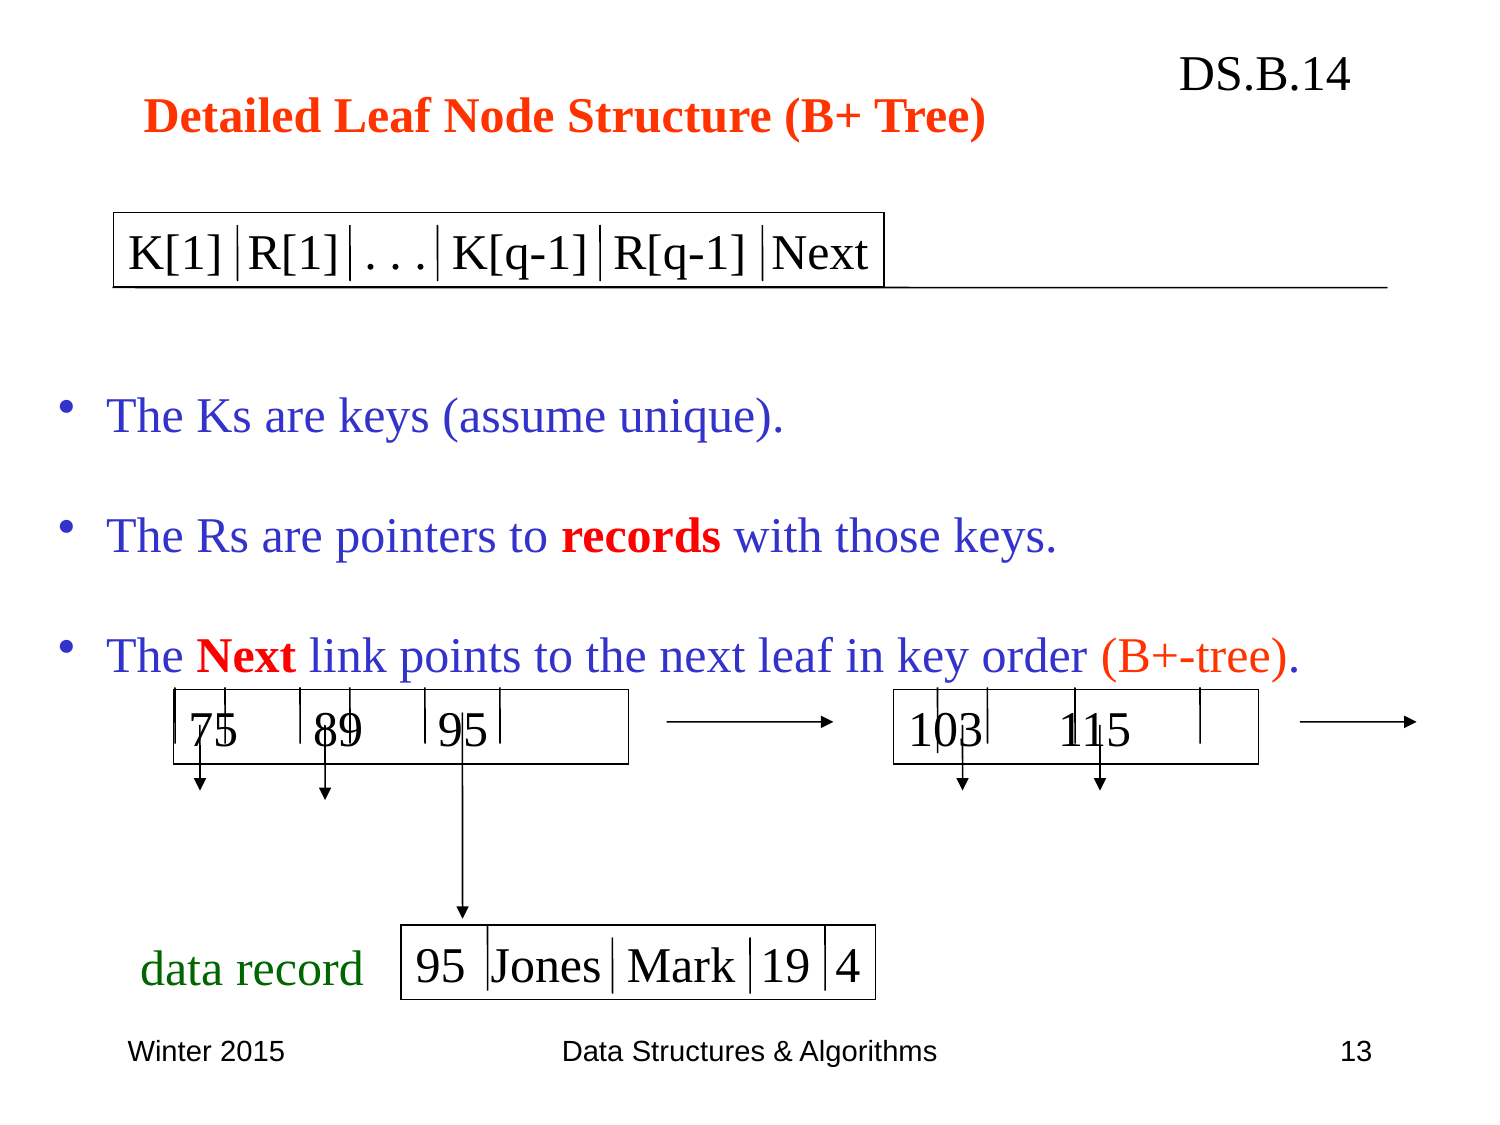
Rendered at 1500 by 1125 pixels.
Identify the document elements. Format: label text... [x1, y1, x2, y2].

text_box [1093, 724, 1107, 791]
footer Data Structures & Algorithms [512, 1024, 988, 1101]
text_box K[1] R[1] . . . K[q-1] R[q-1] Next [113, 212, 884, 288]
text_box [318, 724, 332, 800]
text_box [666, 715, 834, 729]
text_box [456, 712, 469, 919]
text_box 103 115 [893, 689, 1259, 765]
text_box DS.B.14 [1164, 33, 1366, 108]
text_box [956, 724, 969, 791]
slide_number Winter 2015 [112, 1024, 426, 1101]
text_box [193, 724, 207, 791]
text_box 75 89 95 [173, 689, 629, 765]
text_box [1299, 715, 1417, 729]
text_box data record [125, 928, 380, 1003]
text_box The Ks are keys (assume unique). The Rs are pointers to records with those keys. The Next link points to the next leaf in key order (B+-tree). [43, 374, 1315, 690]
slide_number 13 [1074, 1024, 1388, 1101]
text_box Detailed Leaf Node Structure (B+ Tree) [128, 74, 1002, 150]
text_box 95 Jones Mark 19 4 [400, 924, 876, 1000]
